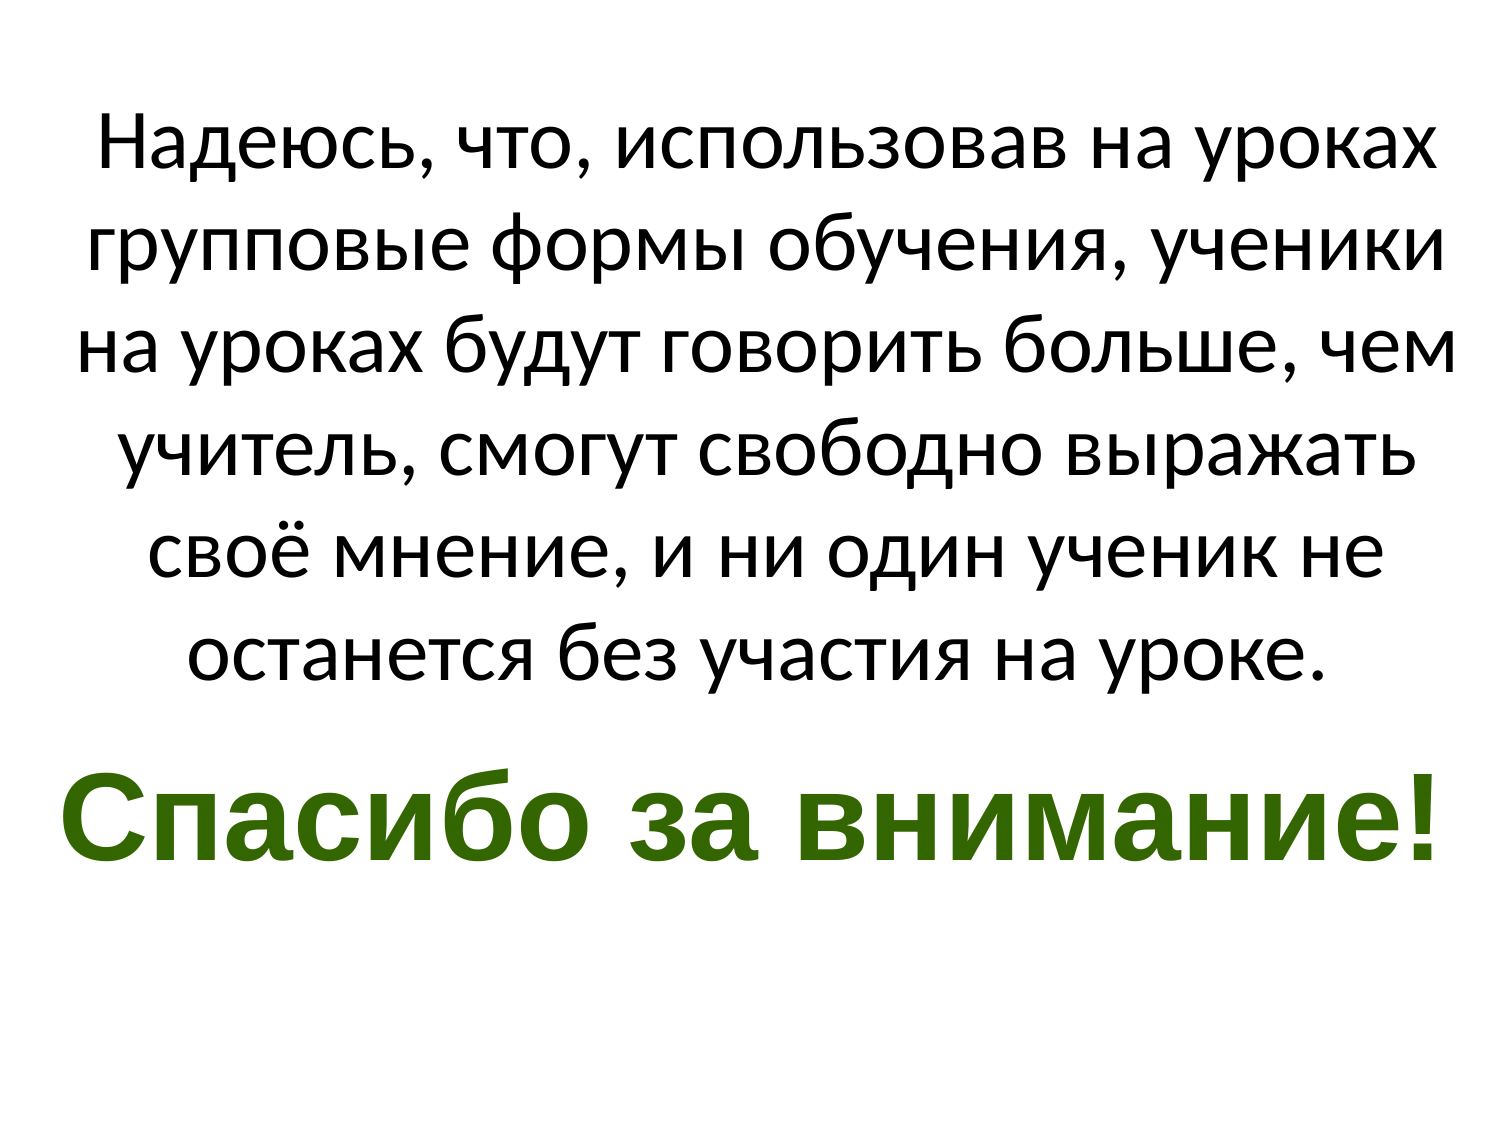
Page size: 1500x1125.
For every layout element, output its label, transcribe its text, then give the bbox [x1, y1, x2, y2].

list Спасибо за внимание! [3, 727, 1500, 1017]
title Надеюсь, что, использовав на уроках групповые формы обучения, ученики на уроках будут говорить больше, чем учитель, смогут свободно выражать своё мнение, и ни один ученик не останется без участия на уроке. [53, 66, 1483, 714]
